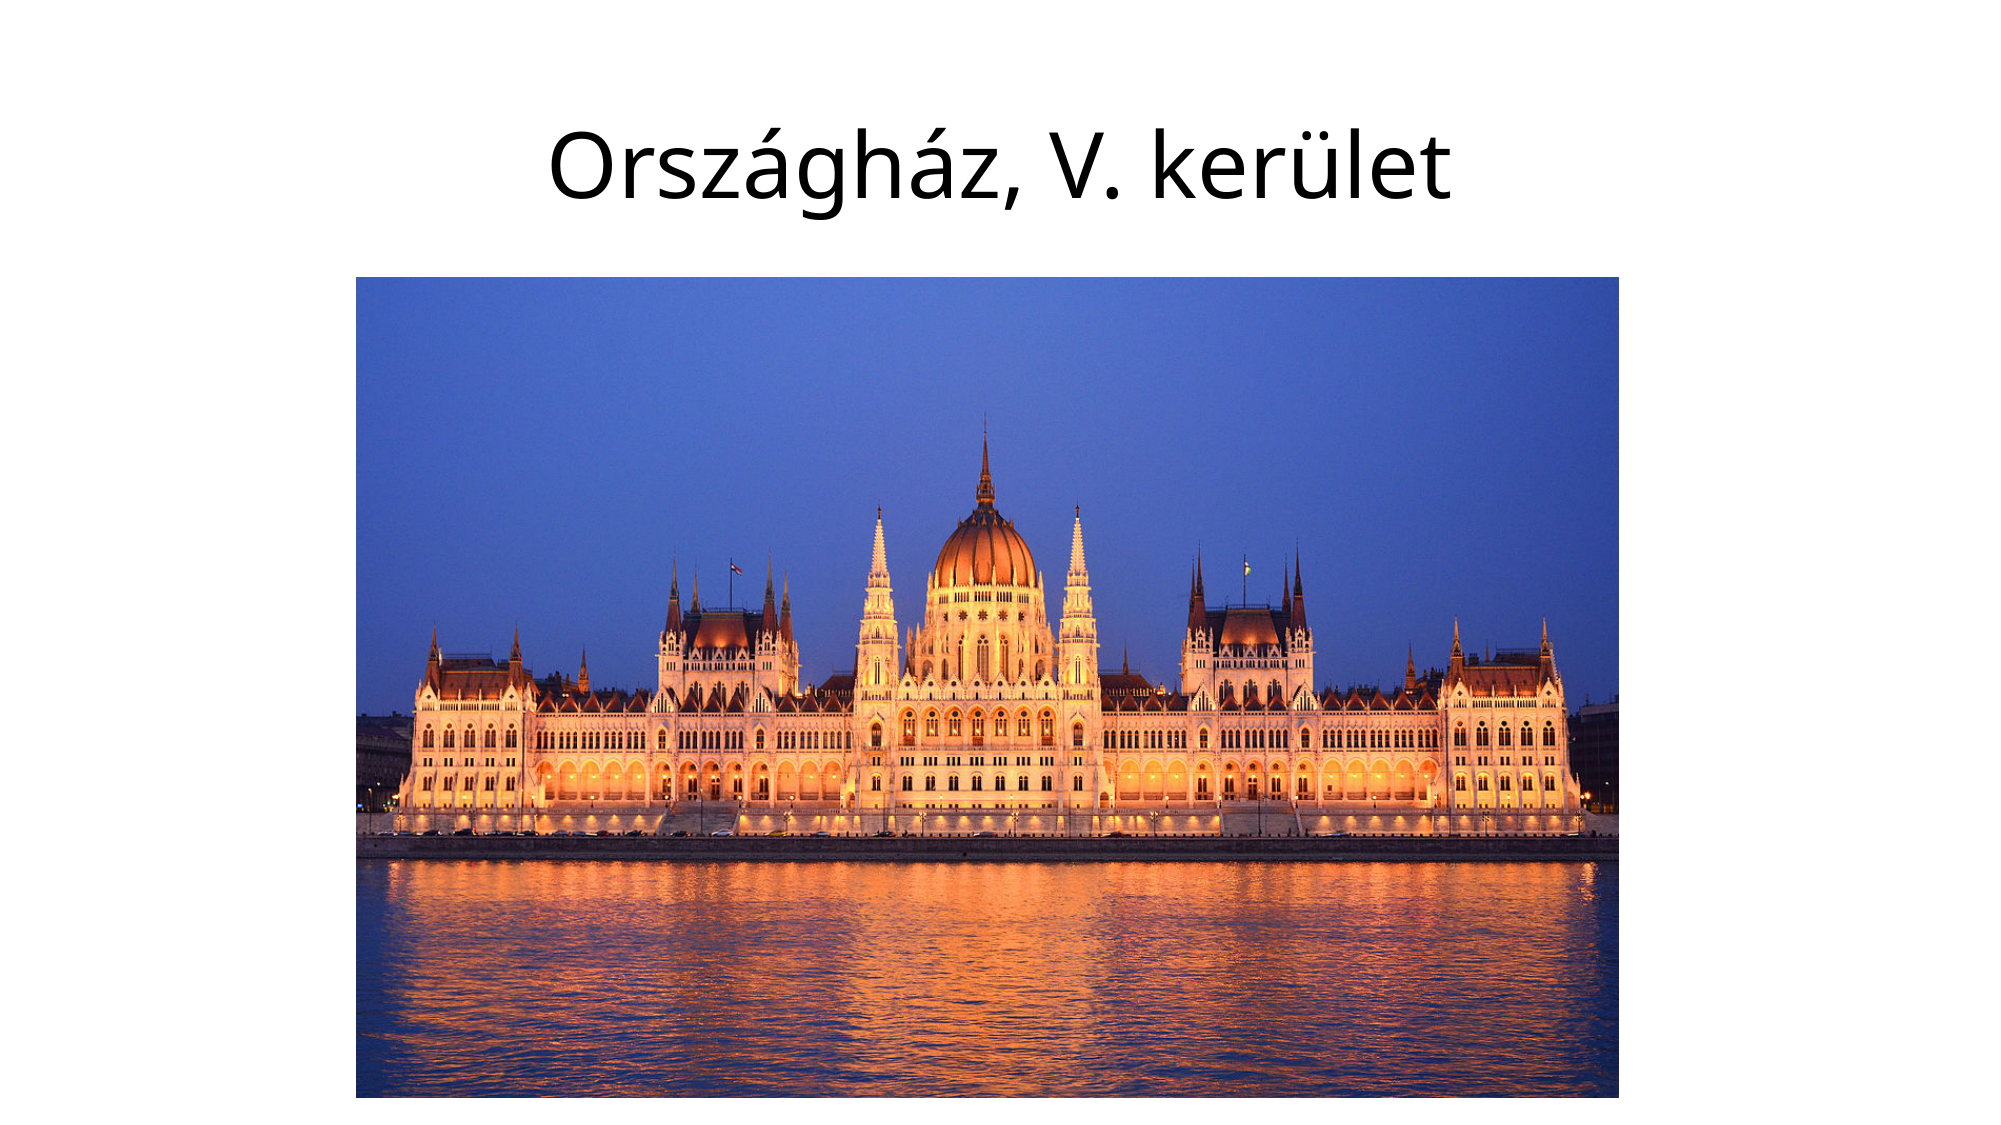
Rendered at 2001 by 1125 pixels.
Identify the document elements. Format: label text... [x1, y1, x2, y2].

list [356, 277, 1619, 1098]
title Országház, V. kerület [137, 59, 1863, 278]
